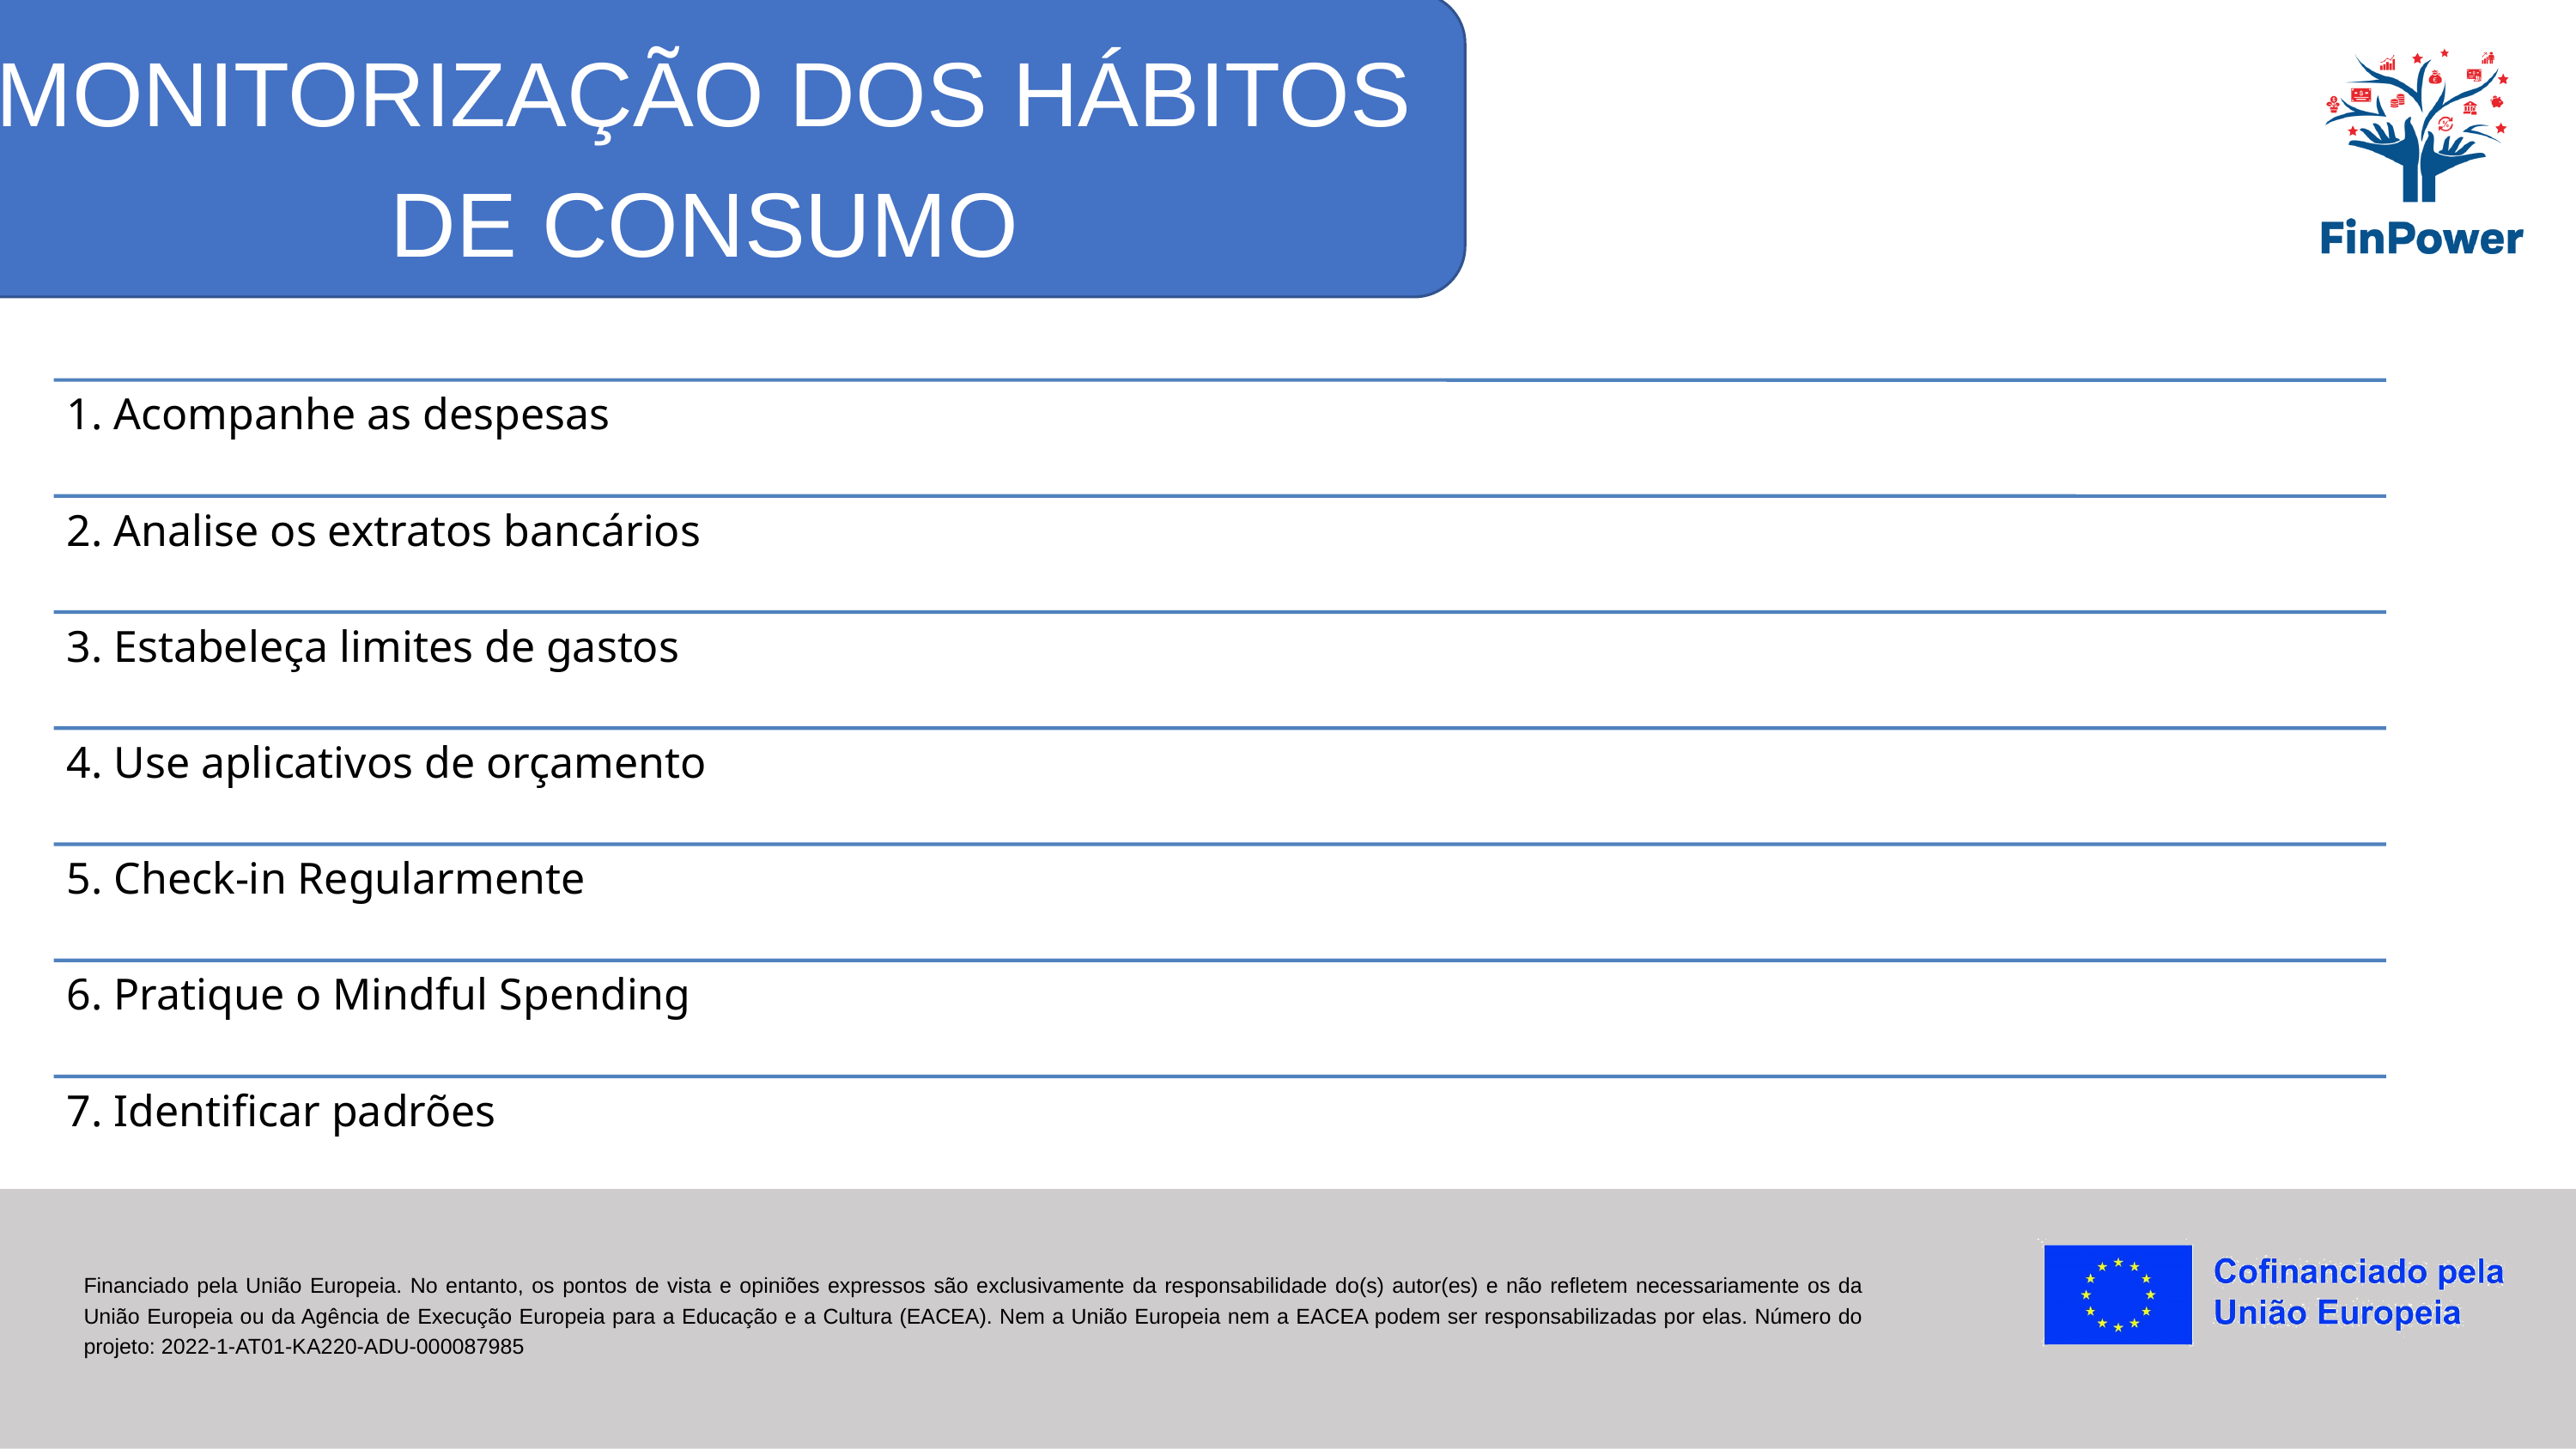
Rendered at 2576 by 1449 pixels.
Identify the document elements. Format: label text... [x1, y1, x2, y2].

picture [2038, 1239, 2576, 1351]
text_box [2318, 37, 2524, 266]
text_box [0, 1189, 2576, 1449]
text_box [0, 0, 1467, 299]
text_box Financiado pela União Europeia. No entanto, os pontos de vista e opiniões expressos são exclusivamente da responsabilidade do(s) autor(es) e não refletem necessariamente os da União Europeia ou da Agência de Execução Europeia para a Educação e a Cultura (EACEA). Nem a União Europeia nem a EACEA podem ser responsabilizadas por elas. Número do projeto: 2022-1-AT01-KA220-ADU-000087985 [83, 1267, 1867, 1359]
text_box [53, 379, 2387, 1193]
